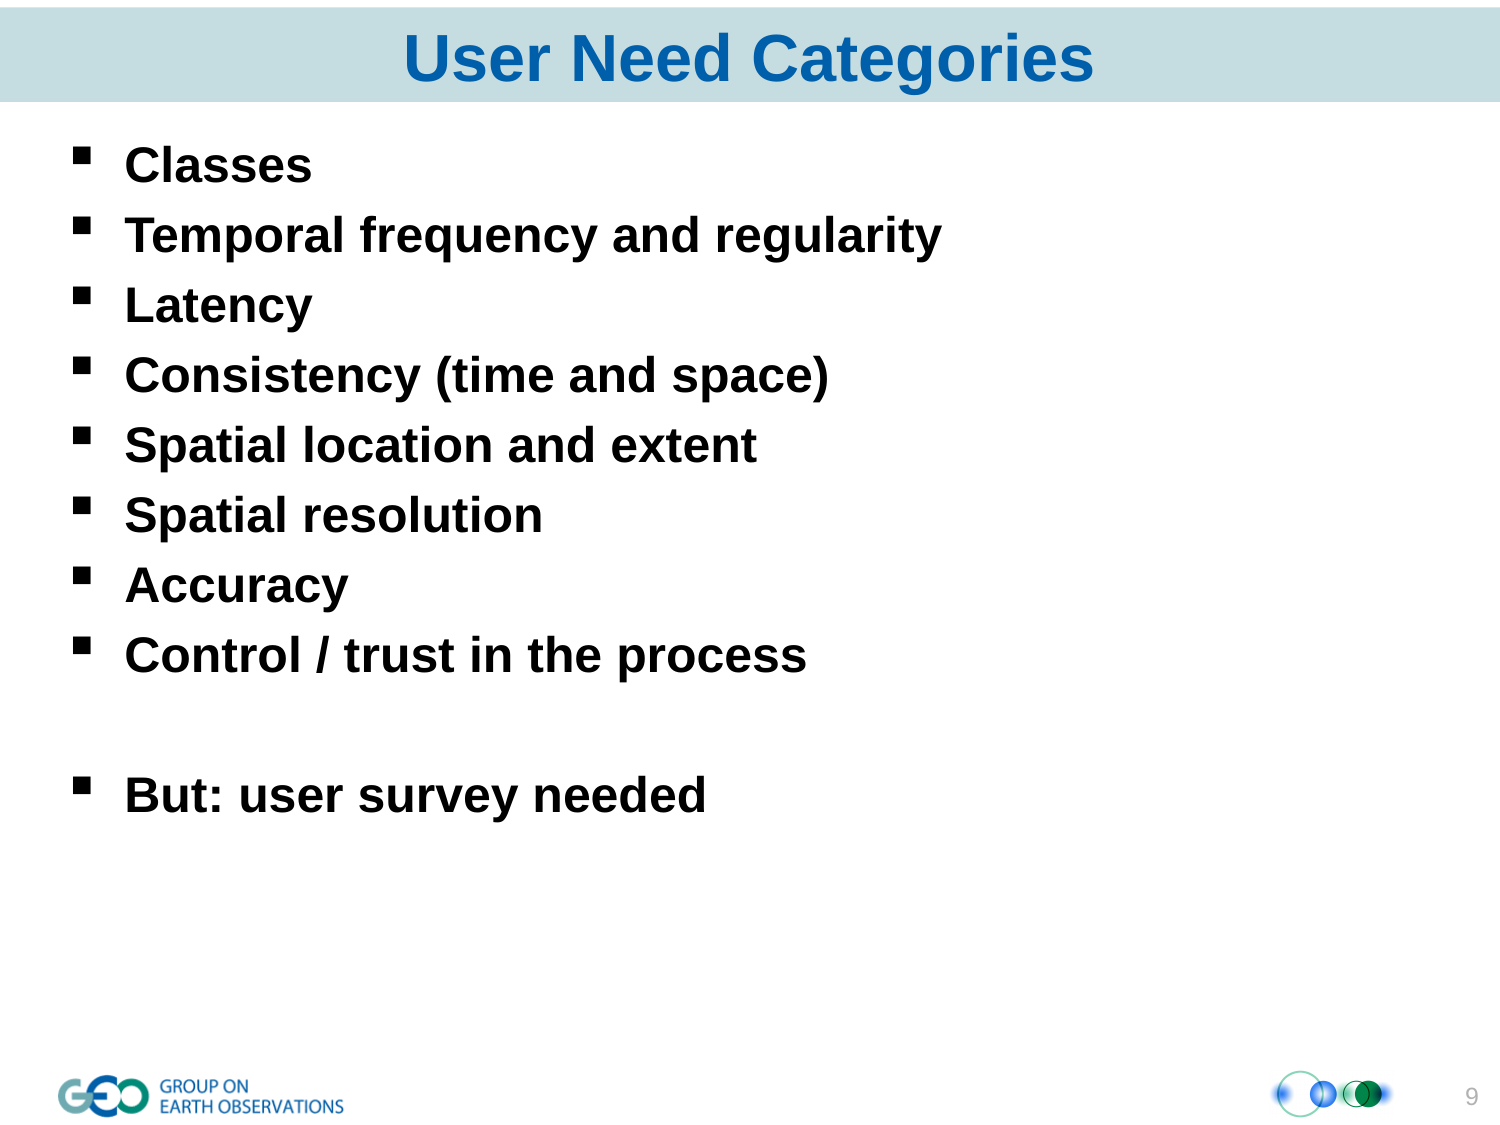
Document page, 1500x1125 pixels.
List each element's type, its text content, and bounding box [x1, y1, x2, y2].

list Classes Temporal frequency and regularity Latency Consistency (time and space) Spatial location and extent Spatial resolution Accuracy Control / trust in the process But: user survey needed [53, 125, 1471, 1059]
title User Need Categories [0, 7, 1500, 102]
picture [51, 1062, 360, 1124]
slide_number 9 [1387, 1073, 1495, 1118]
picture [1269, 1070, 1396, 1118]
